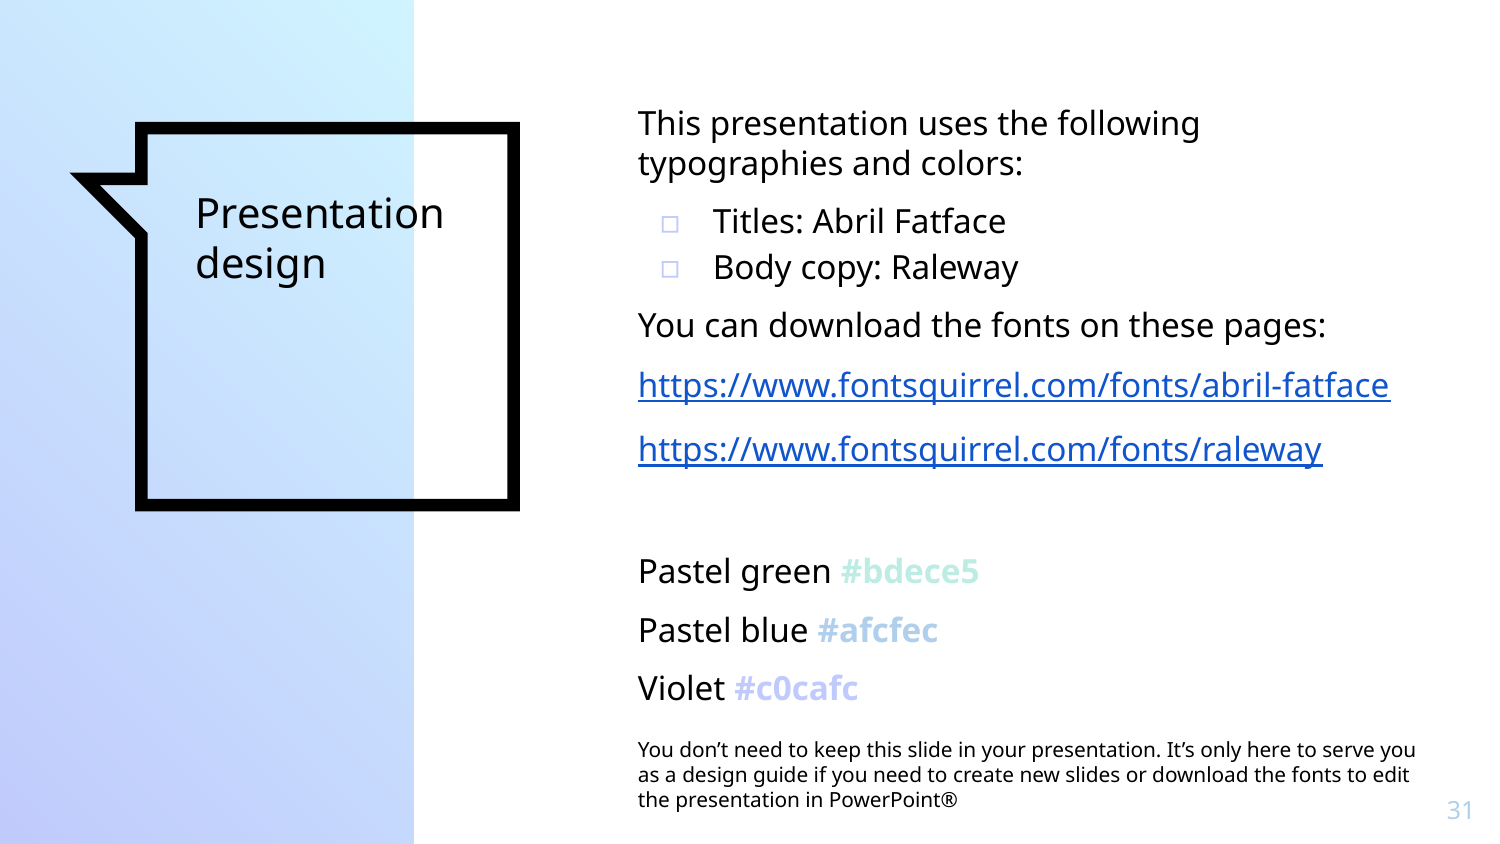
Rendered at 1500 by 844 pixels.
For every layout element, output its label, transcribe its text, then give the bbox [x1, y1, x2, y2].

title Presentation design [180, 171, 482, 485]
slide_number 31 [1400, 779, 1491, 844]
list This presentation uses the following typographies and colors: Titles: Abril Fatface Body copy: Raleway You can download the fonts on these pages: https://www.fontsquirrel.com/fonts/abril-fatface https://www.fontsquirrel.com/fonts/raleway Pastel green #bdece5 Pastel blue #afcfec Violet #c0cafc [622, 87, 1426, 525]
text_box You don’t need to keep this slide in your presentation. It’s only here to serve you as a design guide if you need to create new slides or download the fonts to edit the presentation in PowerPoint® [622, 721, 1451, 810]
